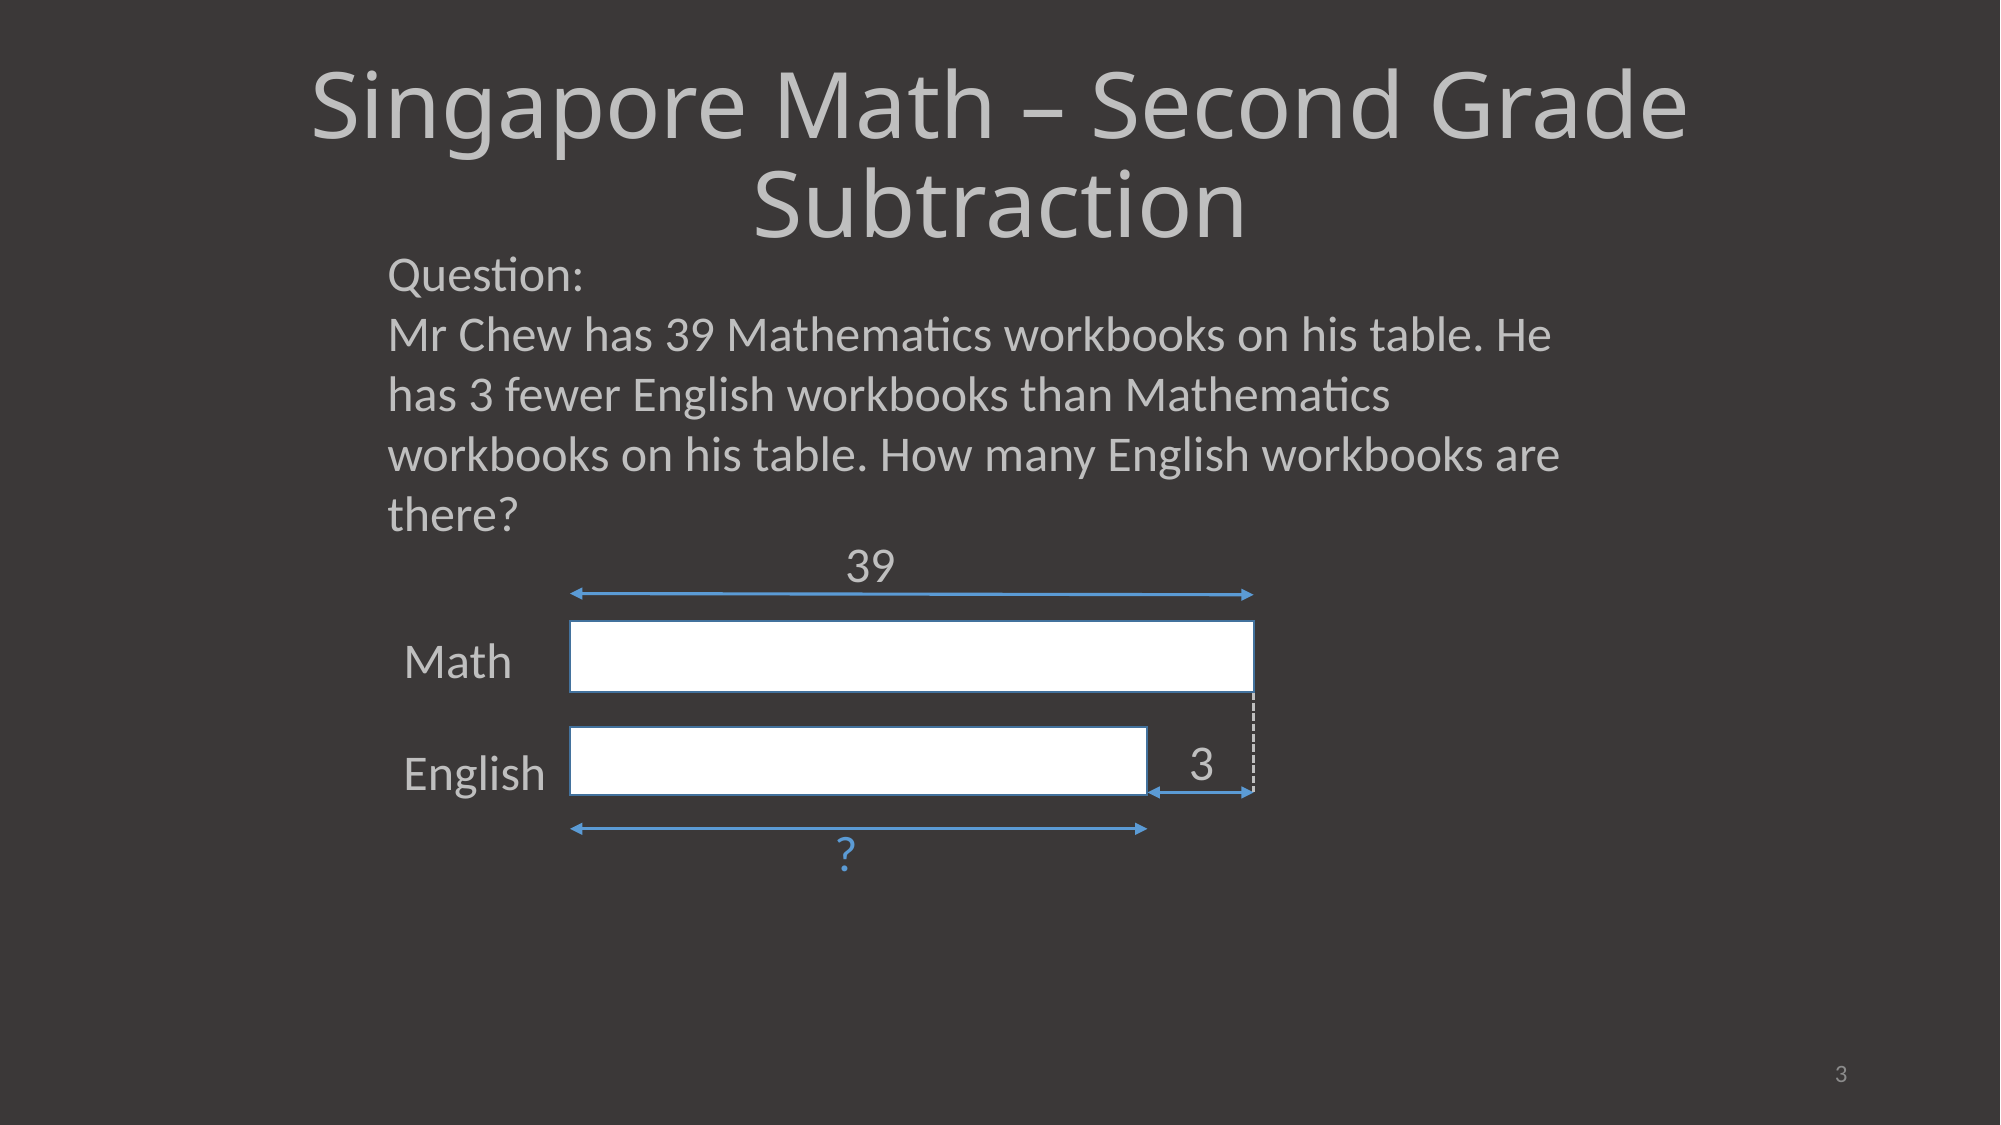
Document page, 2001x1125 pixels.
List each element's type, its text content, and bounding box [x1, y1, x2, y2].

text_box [339, 490, 1169, 843]
title Singapore Math – Second Grade Subtraction [85, 82, 1917, 235]
text_box Question: Mr Chew has 39 Mathematics workbooks on his table. He has 3 fewer English workbooks than Mathematics workbooks on his table. How many English workbooks are there? [372, 234, 1585, 549]
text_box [569, 525, 1254, 620]
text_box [569, 809, 1254, 890]
slide_number 3 [1412, 1042, 1863, 1103]
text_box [388, 620, 1254, 809]
